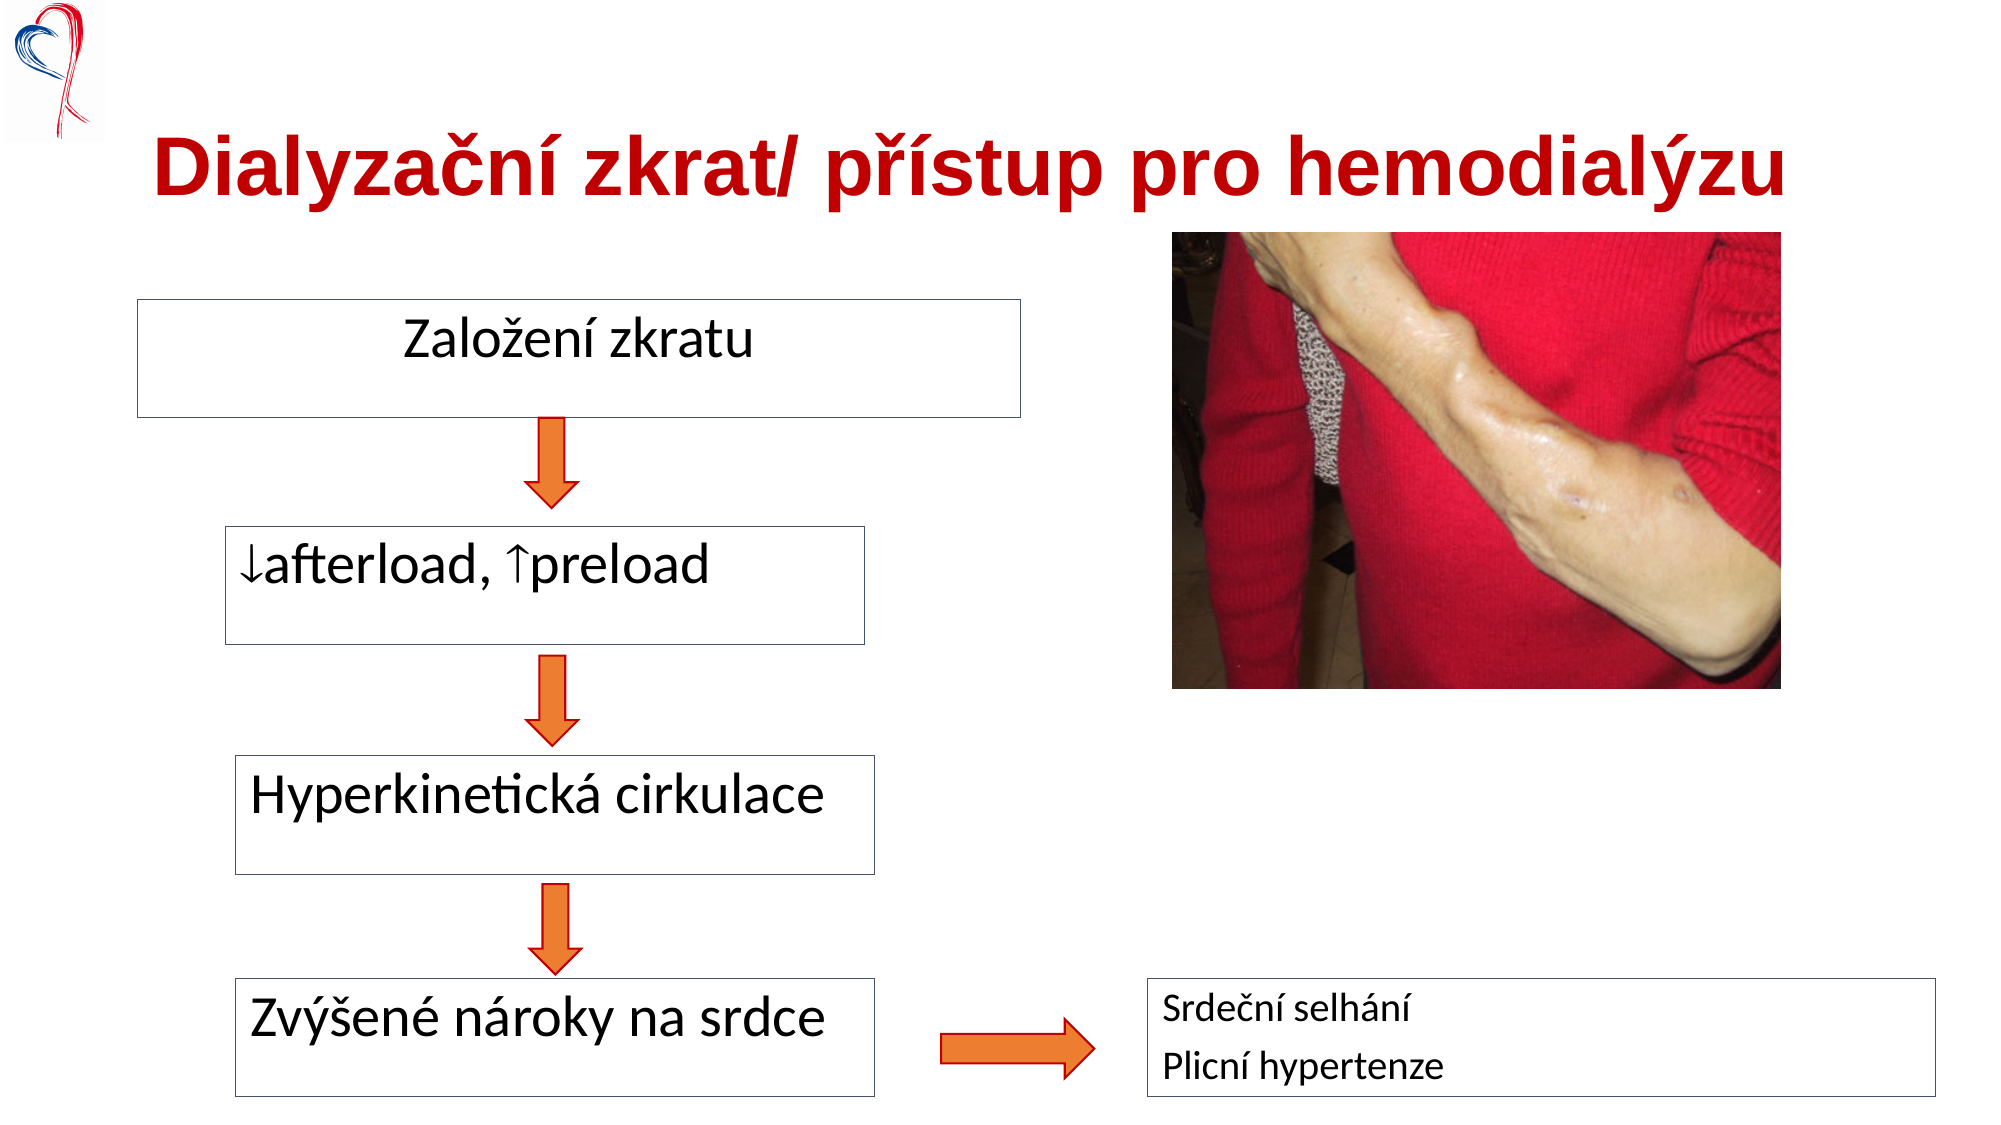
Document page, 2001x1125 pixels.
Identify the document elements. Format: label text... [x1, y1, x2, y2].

text_box [523, 416, 580, 510]
text_box Zvýšené nároky na srdce [235, 978, 875, 1097]
text_box [527, 883, 584, 976]
text_box Srdeční selhání Plicní hypertenze [1147, 978, 1936, 1097]
picture [4, 0, 105, 142]
text_box Hyperkinetická cirkulace [235, 755, 875, 875]
picture [1172, 232, 1781, 689]
text_box [940, 1016, 1096, 1081]
text_box afterload, preload [225, 526, 865, 645]
list Založení zkratu [137, 299, 1021, 418]
text_box [524, 654, 581, 748]
title Dialyzační zkrat/ přístup pro hemodialýzu [137, 59, 1863, 278]
